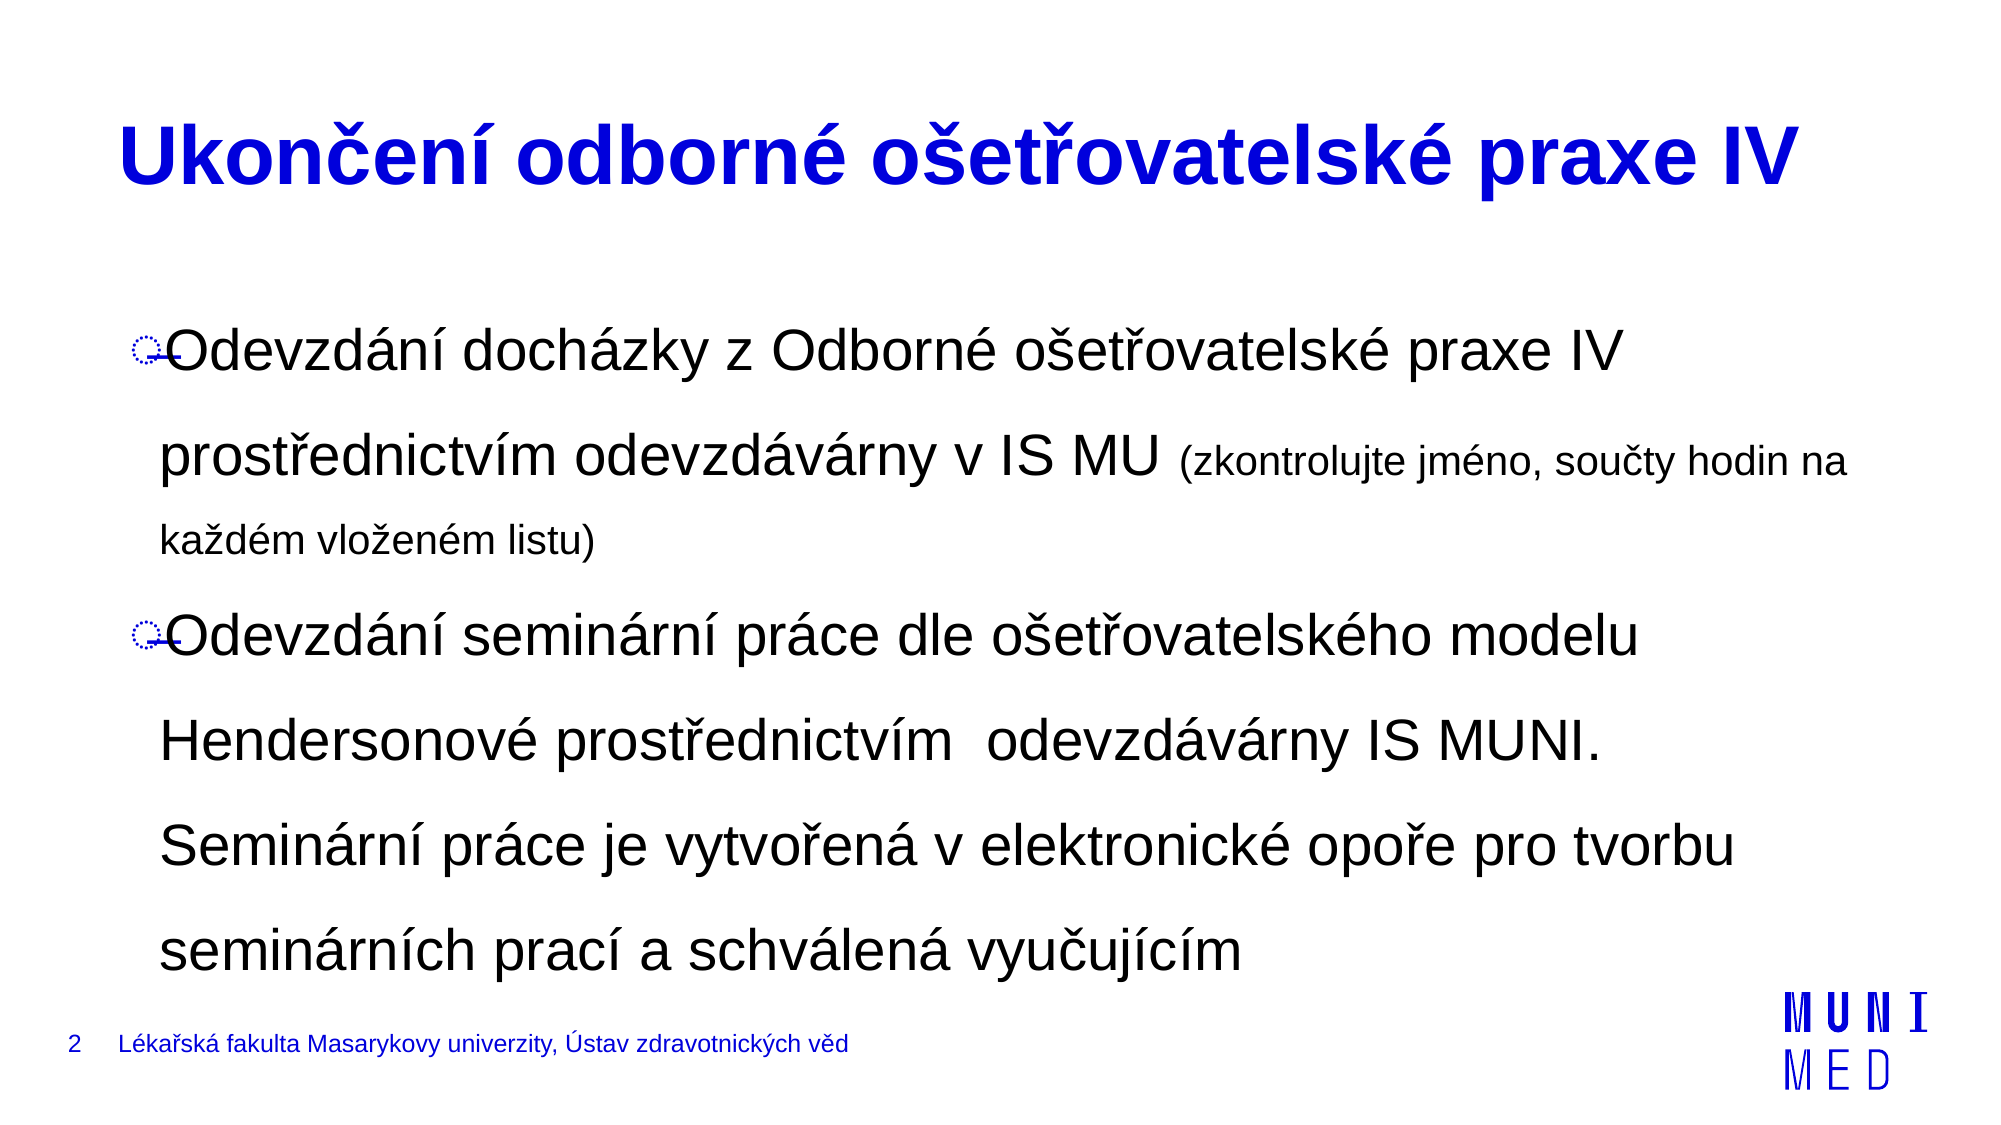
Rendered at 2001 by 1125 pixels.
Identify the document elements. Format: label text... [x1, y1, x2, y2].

title Ukončení odborné ošetřovatelské praxe IV [118, 118, 1883, 193]
list Odevzdání docházky z Odborné ošetřovatelské praxe IV prostřednictvím odevzdávárny v IS MU (zkontrolujte jméno, součty hodin na každém vloženém listu) Odevzdání seminární práce dle ošetřovatelského modelu Hendersonové prostřednictvím odevzdávárny IS MUNI. Seminární práce je vytvořená v elektronické opoře pro tvorbu seminárních prací a schválená vyučujícím [118, 277, 1883, 981]
footer Lékařská fakulta Masarykovy univerzity, Ústav zdravotnických věd [118, 1021, 1418, 1063]
slide_number 2 [67, 1021, 110, 1063]
